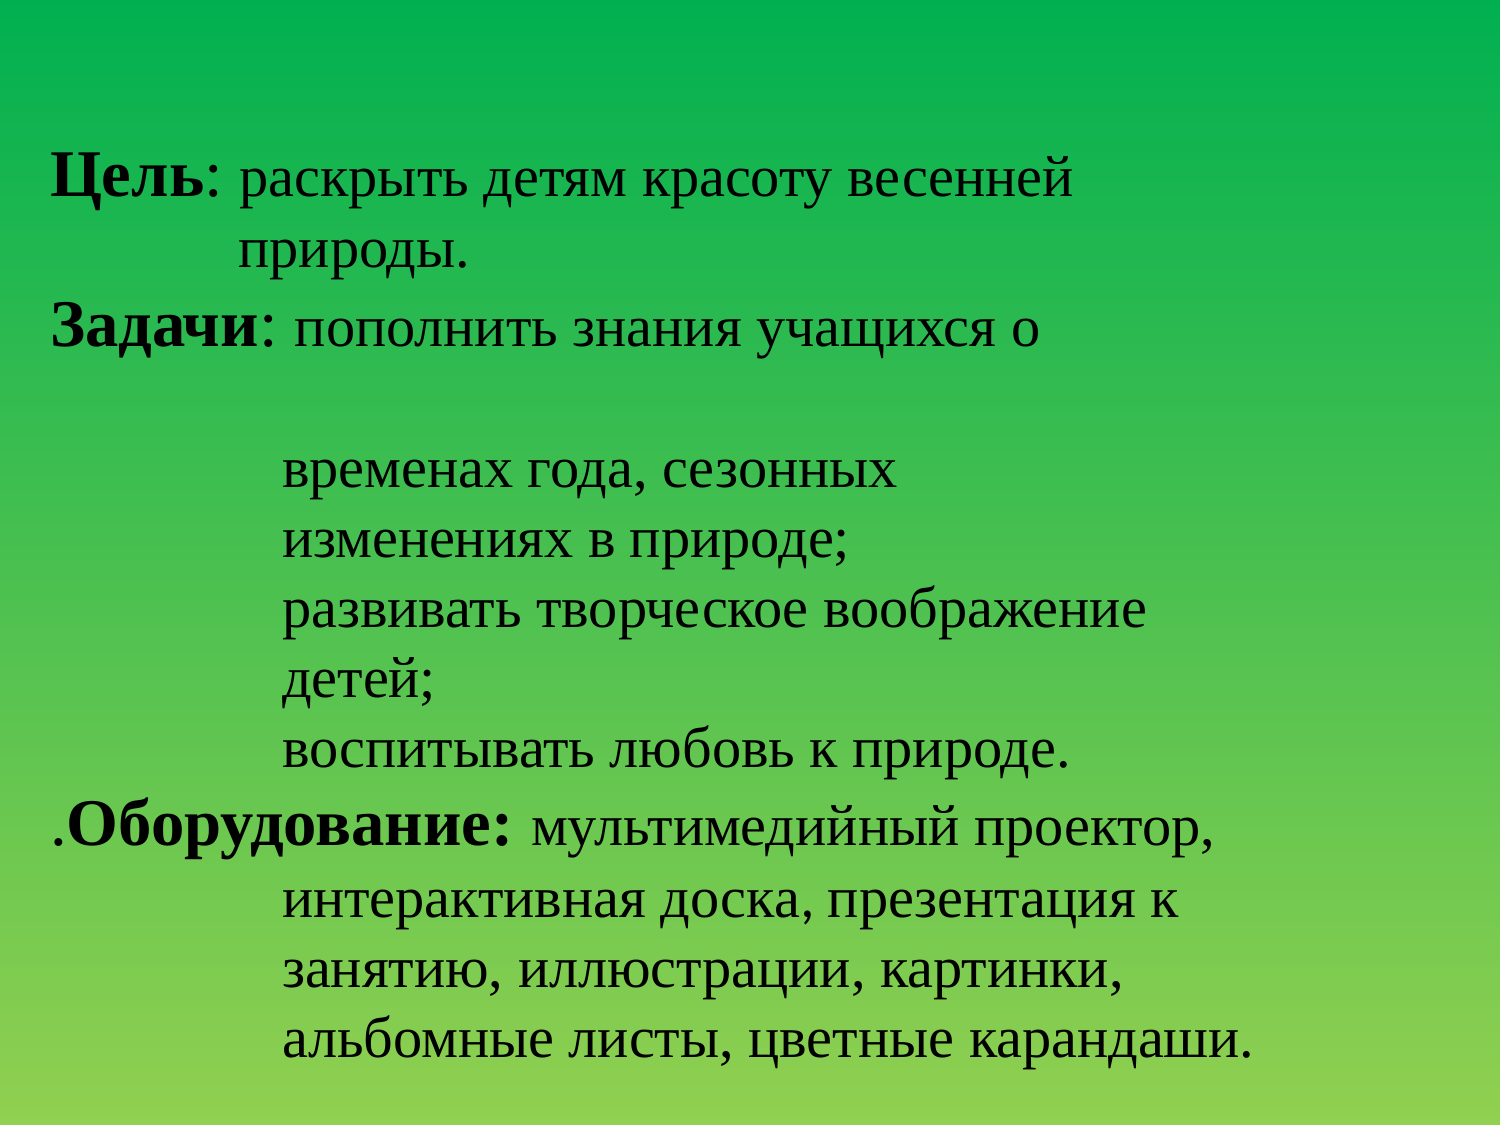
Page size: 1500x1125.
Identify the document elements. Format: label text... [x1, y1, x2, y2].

text_box Цель: раскрыть детям красоту весенней природы. Задачи: пополнить знания учащихся о временах года, сезонных изменениях в природе; развивать творческое воображение детей; воспитывать любовь к природе. .Оборудование: мультимедийный проектор, интерактивная доска, презентация к занятию, иллюстрации, картинки, альбомные листы, цветные карандаши. [35, 121, 1430, 1077]
